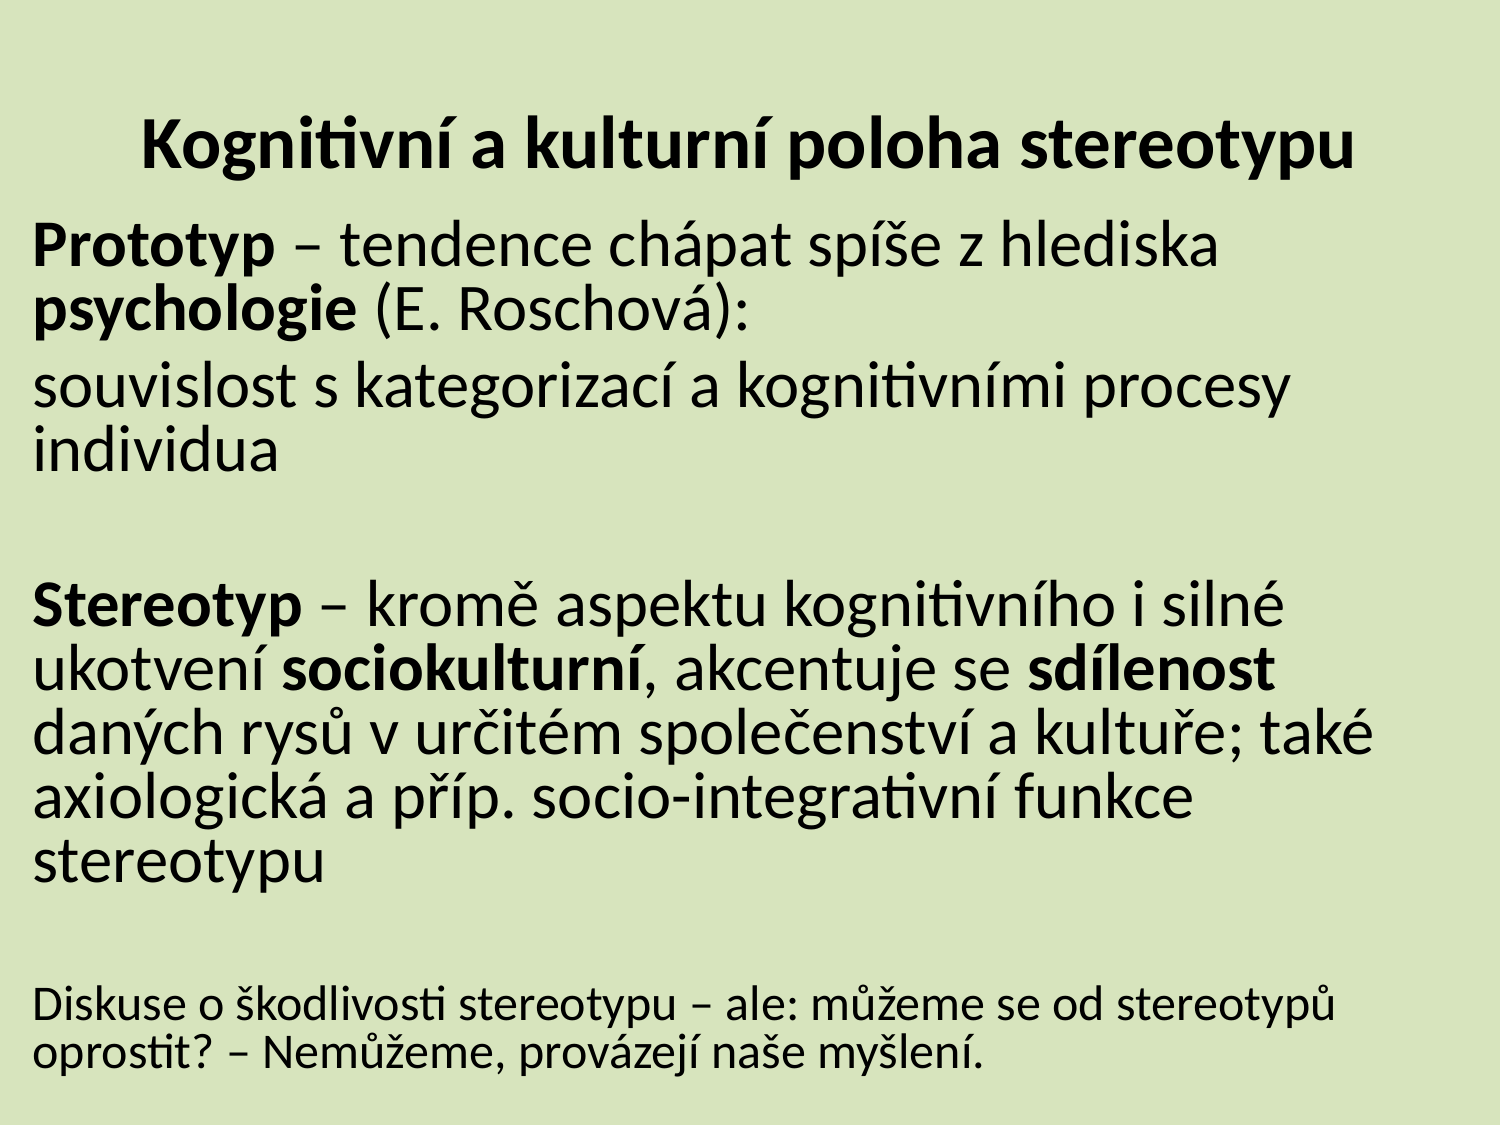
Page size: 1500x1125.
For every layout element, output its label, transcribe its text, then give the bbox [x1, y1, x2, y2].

title Kognitivní a kulturní poloha stereotypu [74, 44, 1426, 207]
list Prototyp – tendence chápat spíše z hlediska psychologie (E. Roschová): souvislost s kategorizací a kognitivními procesy individua Stereotyp – kromě aspektu kognitivního i silné ukotvení sociokulturní, akcentuje se sdílenost daných rysů v určitém společenství a kultuře; také axiologická a příp. socio-integrativní funkce stereotypu Diskuse o škodlivosti stereotypu – ale: můžeme se od stereotypů oprostit? – Nemůžeme, provázejí naše myšlení. [17, 207, 1483, 1107]
